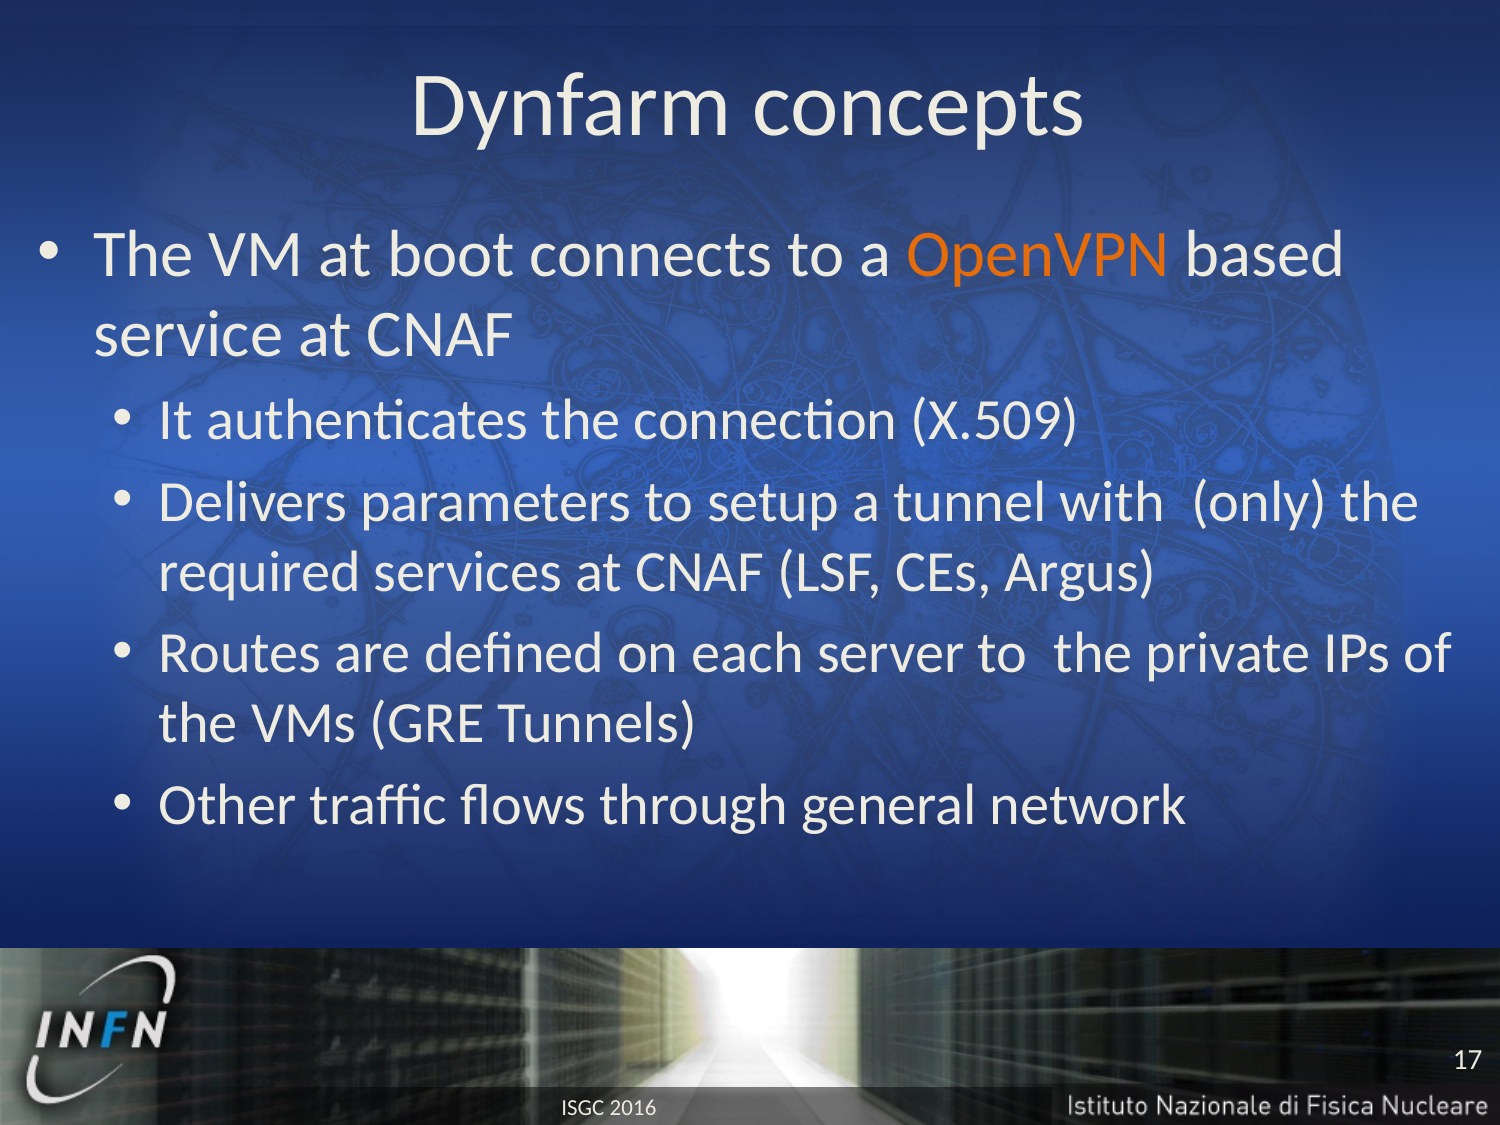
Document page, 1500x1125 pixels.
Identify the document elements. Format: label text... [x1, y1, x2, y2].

title Dynfarm concepts [22, 21, 1476, 177]
footer ISGC 2016 [312, 1087, 906, 1125]
list The VM at boot connects to a OpenVPN based service at CNAF It authenticates the connection (X.509) Delivers parameters to setup a tunnel with (only) the required services at CNAF (LSF, CEs, Argus) Routes are defined on each server to the private IPs of the VMs (GRE Tunnels) Other traffic flows through general network [22, 202, 1476, 948]
slide_number 17 [1403, 1028, 1498, 1088]
picture [0, 0, 1500, 1125]
